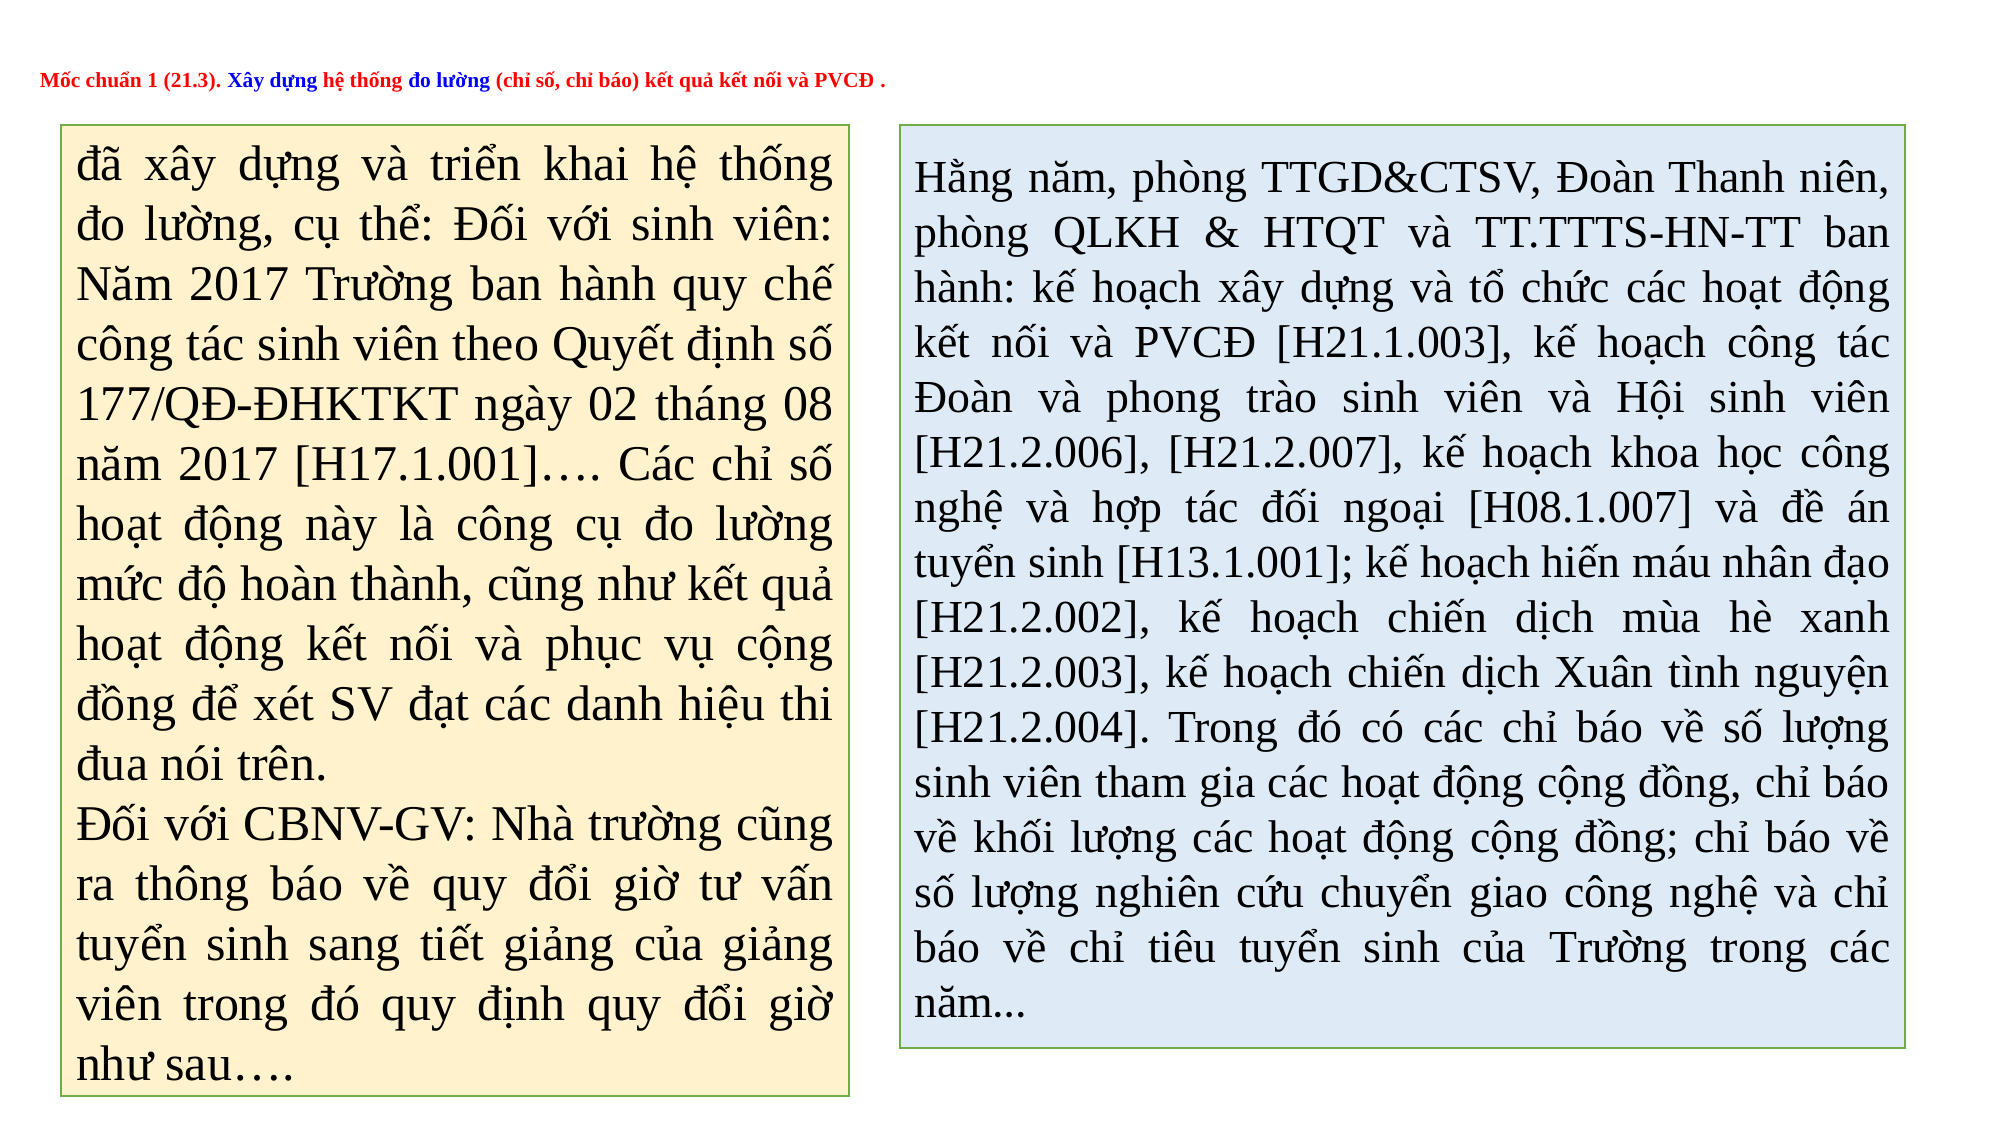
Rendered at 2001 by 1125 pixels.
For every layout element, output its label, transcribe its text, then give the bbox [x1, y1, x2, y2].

text_box đã xây dựng và triển khai hệ thống đo lường, cụ thể: Đối với sinh viên: Năm 2017 Trường ban hành quy chế công tác sinh viên theo Quyết định số 177/QĐ-ĐHKTKT ngày 02 tháng 08 năm 2017 [H17.1.001]…. Các chỉ số hoạt động này là công cụ đo lường mức độ hoàn thành, cũng như kết quả hoạt động kết nối và phục vụ cộng đồng để xét SV đạt các danh hiệu thi đua nói trên. Đối với CBNV-GV: Nhà trường cũng ra thông báo về quy đổi giờ tư vấn tuyển sinh sang tiết giảng của giảng viên trong đó quy định quy đổi giờ như sau…. [60, 124, 850, 1097]
title Mốc chuẩn 1 (21.3). Xây dựng hệ thống đo lường (chỉ số, chỉ báo) kết quả kết nối và PVCĐ . [24, 15, 2000, 125]
text_box Hằng năm, phòng TTGD&CTSV, Đoàn Thanh niên, phòng QLKH & HTQT và TT.TTTS-HN-TT ban hành: kế hoạch xây dựng và tổ chức các hoạt động kết nối và PVCĐ [H21.1.003], kế hoạch công tác Đoàn và phong trào sinh viên và Hội sinh viên [H21.2.006], [H21.2.007], kế hoạch khoa học công nghệ và hợp tác đối ngoại [H08.1.007] và đề án tuyển sinh [H13.1.001]; kế hoạch hiến máu nhân đạo [H21.2.002], kế hoạch chiến dịch mùa hè xanh [H21.2.003], kế hoạch chiến dịch Xuân tình nguyện [H21.2.004]. Trong đó có các chỉ báo về số lượng sinh viên tham gia các hoạt động cộng đồng, chỉ báo về khối lượng các hoạt động cộng đồng; chỉ báo về số lượng nghiên cứu chuyển giao công nghệ và chỉ báo về chỉ tiêu tuyển sinh của Trường trong các năm… [899, 124, 1906, 1049]
